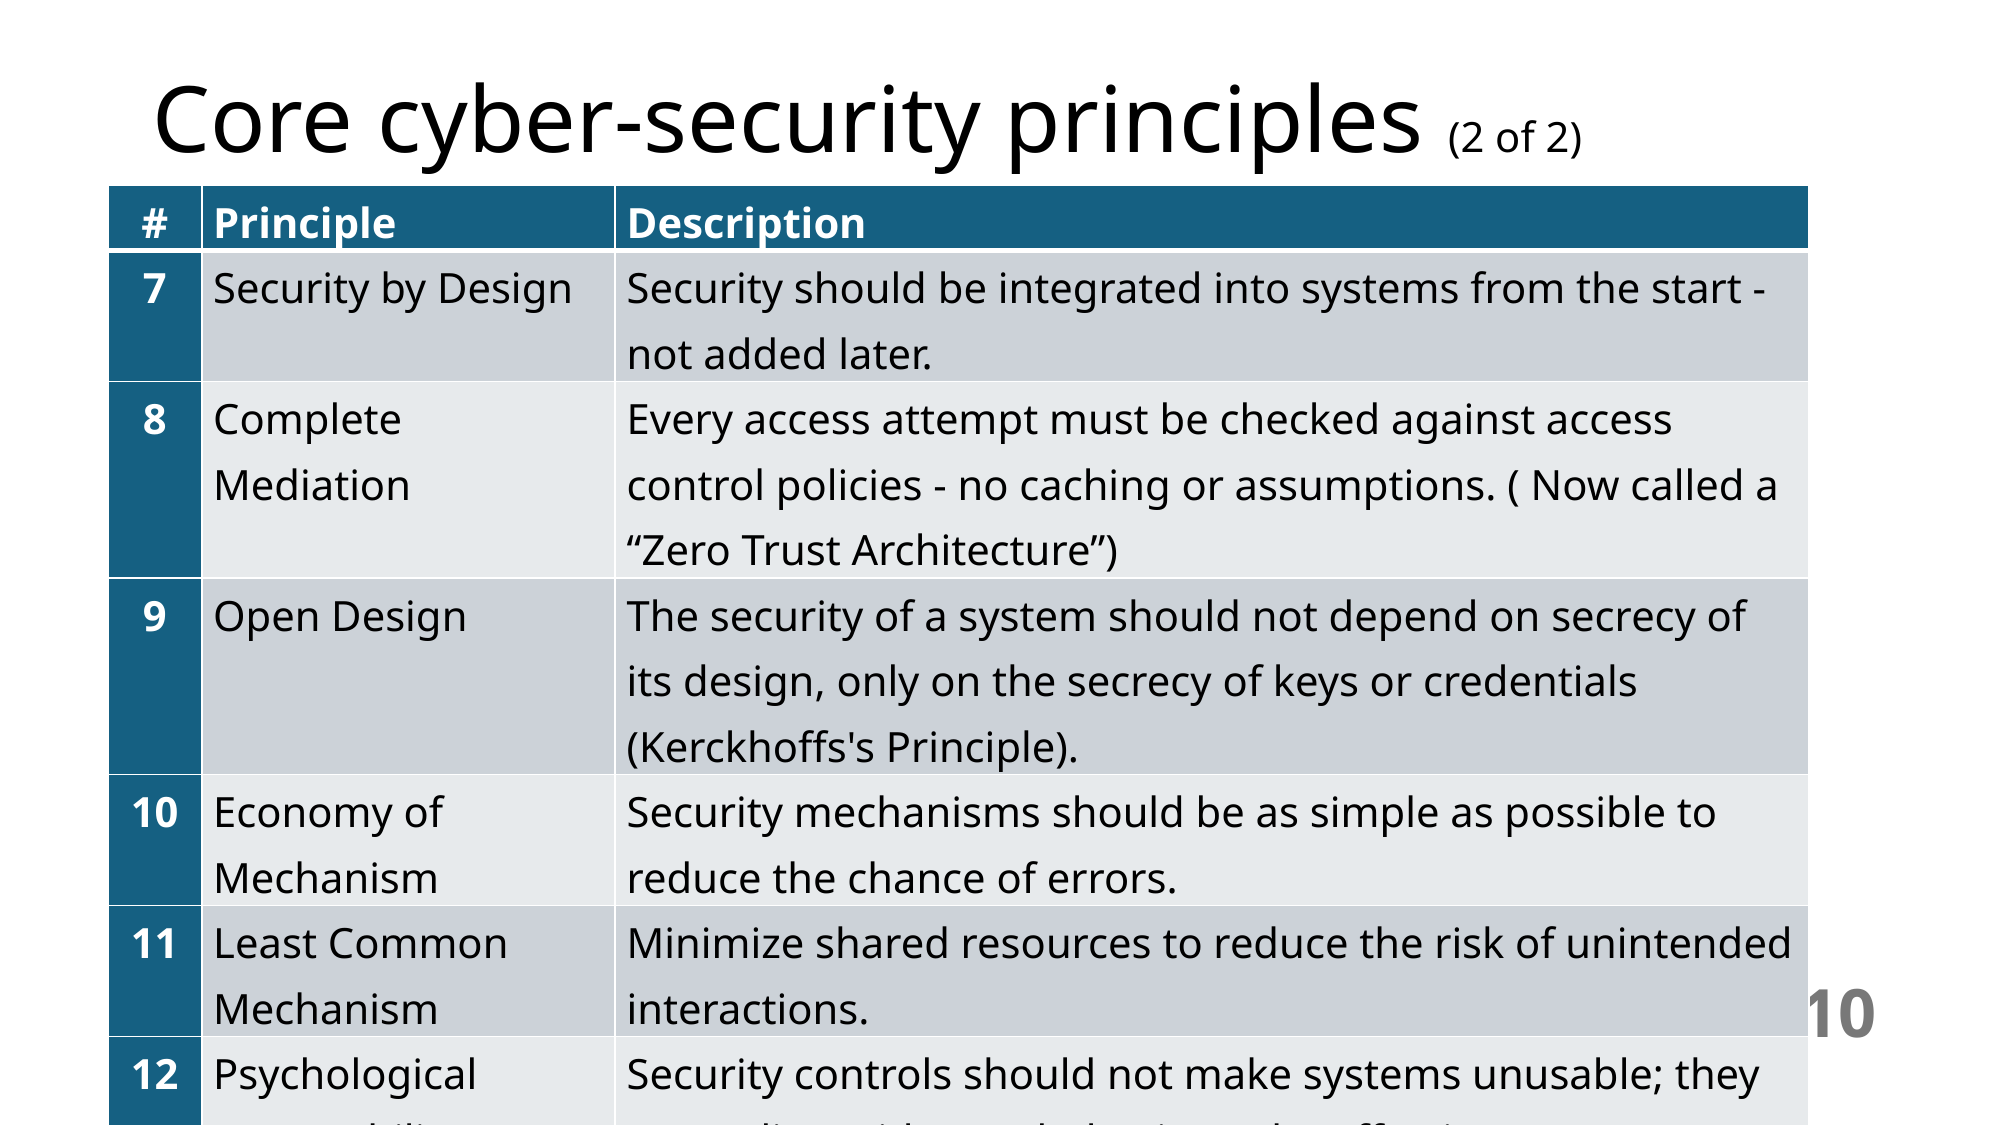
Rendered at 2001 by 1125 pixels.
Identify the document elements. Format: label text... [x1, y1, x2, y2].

table_cell Least Common Mechanism [203, 906, 614, 1036]
table_cell Security by Design [203, 253, 614, 381]
table_header # [109, 186, 201, 248]
table_cell 10 [109, 775, 201, 905]
table_cell Minimize shared resources to reduce the risk of unintended interactions. [616, 906, 1808, 1036]
table_cell Complete Mediation [203, 382, 614, 577]
table_cell Security mechanisms should be as simple as possible to reduce the chance of errors. [616, 775, 1808, 905]
table_header Principle [203, 186, 614, 248]
table_cell The security of a system should not depend on secrecy of its design, only on the secrecy of keys or credentials (Kerckhoffs's Principle). [616, 579, 1808, 774]
table_cell Open Design [203, 579, 614, 774]
table_cell Economy of Mechanism [203, 775, 614, 905]
table_cell Psychological Acceptability [203, 1037, 614, 1125]
table_cell Security controls should not make systems unusable; they must align with user behavior to be effective. [616, 1037, 1808, 1125]
table_cell 12 [109, 1037, 201, 1125]
slide_number 10 [1810, 968, 1893, 1066]
table_cell 7 [109, 253, 201, 381]
table_cell 8 [109, 382, 201, 577]
table_header Description [616, 186, 1808, 248]
table_cell Security should be integrated into systems from the start - not added later. [616, 253, 1808, 381]
table_cell Every access attempt must be checked against access control policies - no caching or assumptions. ( Now called a “Zero Trust Architecture”) [616, 382, 1808, 577]
title Core cyber-security principles (2 of 2) [137, 59, 1863, 185]
table_cell 9 [109, 579, 201, 774]
table_cell 11 [109, 906, 201, 1036]
